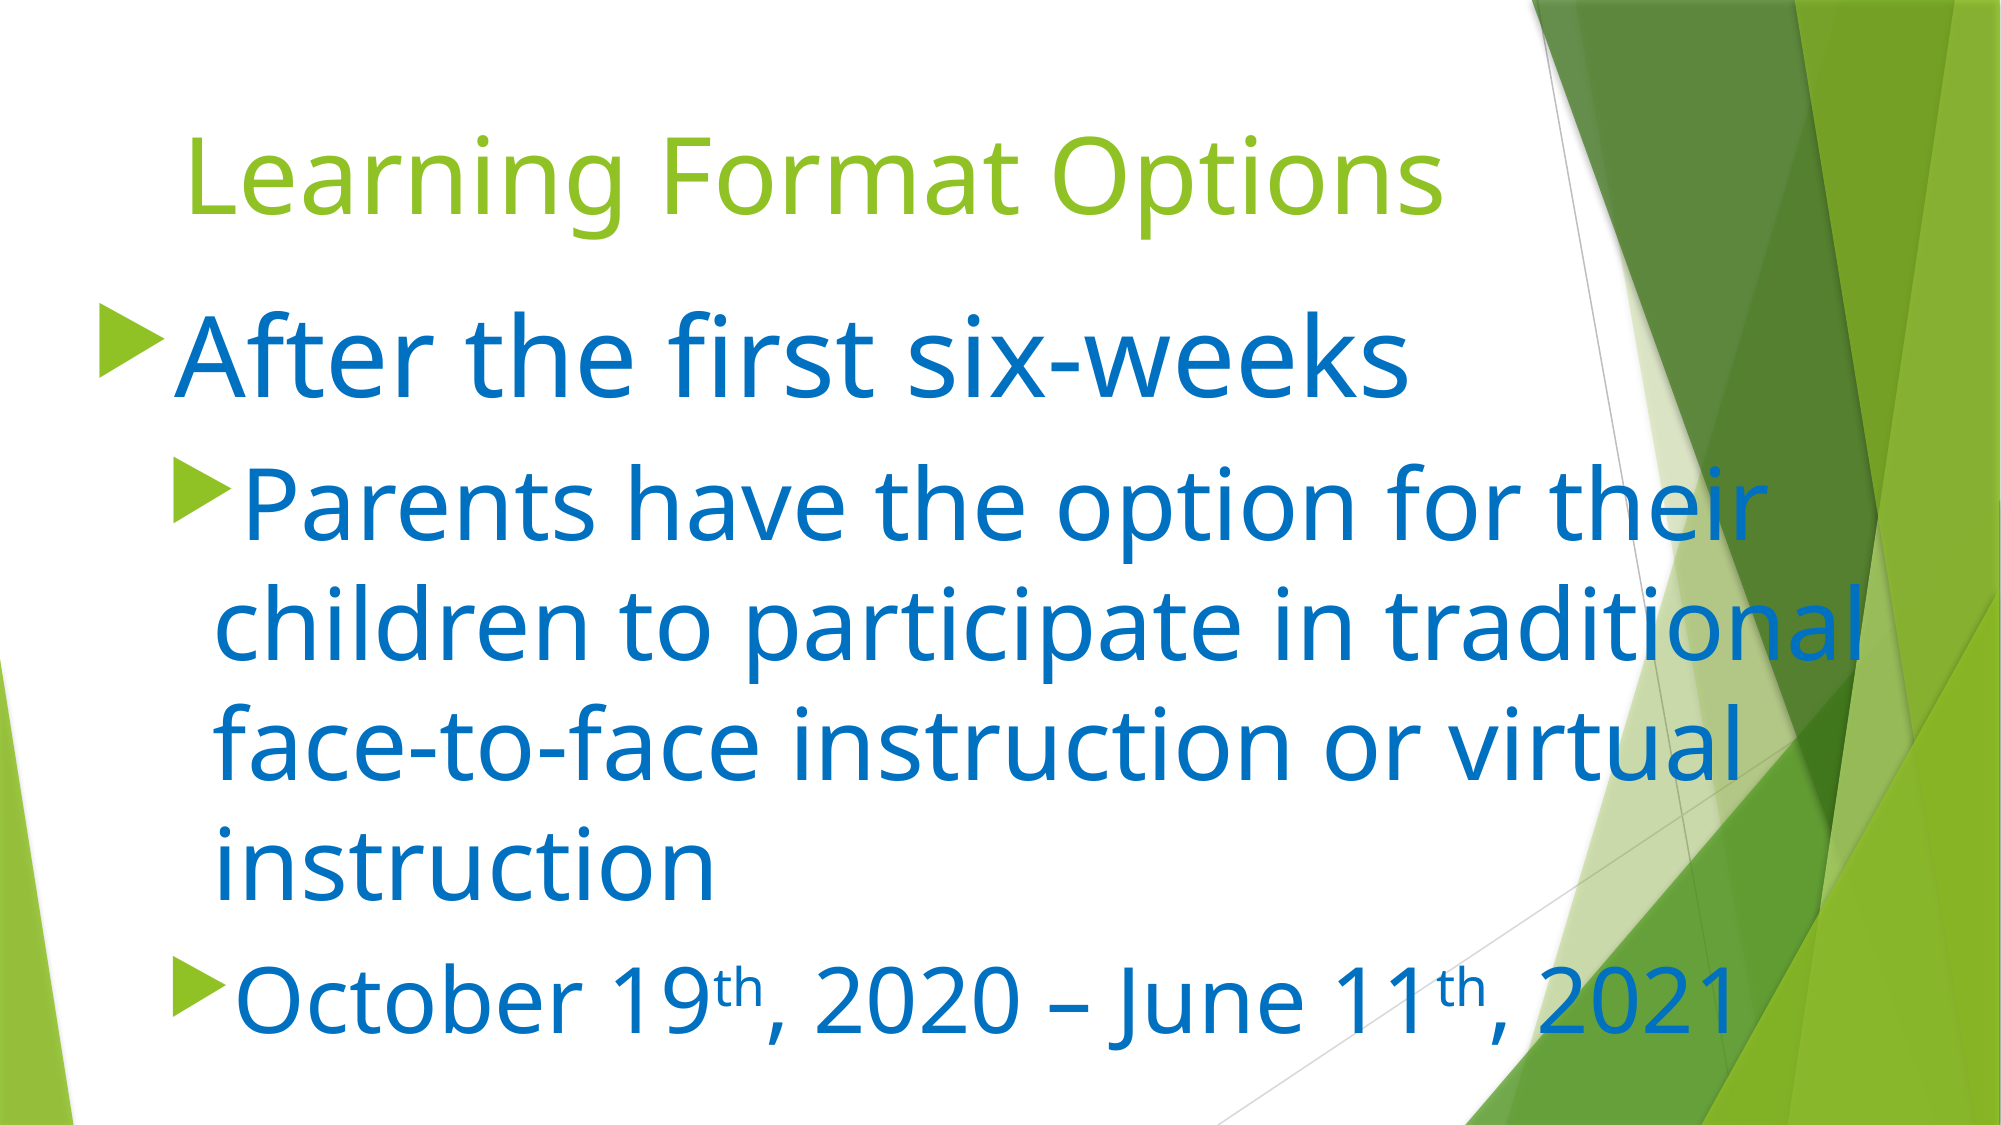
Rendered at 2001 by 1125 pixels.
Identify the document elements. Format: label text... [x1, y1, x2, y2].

list After the first six-weeks Parents have the option for their children to participate in traditional face-to-face instruction or virtual instruction October 19th, 2020 – June 11th, 2021 [76, 277, 1917, 1066]
title Learning Format Options [111, 99, 1522, 277]
